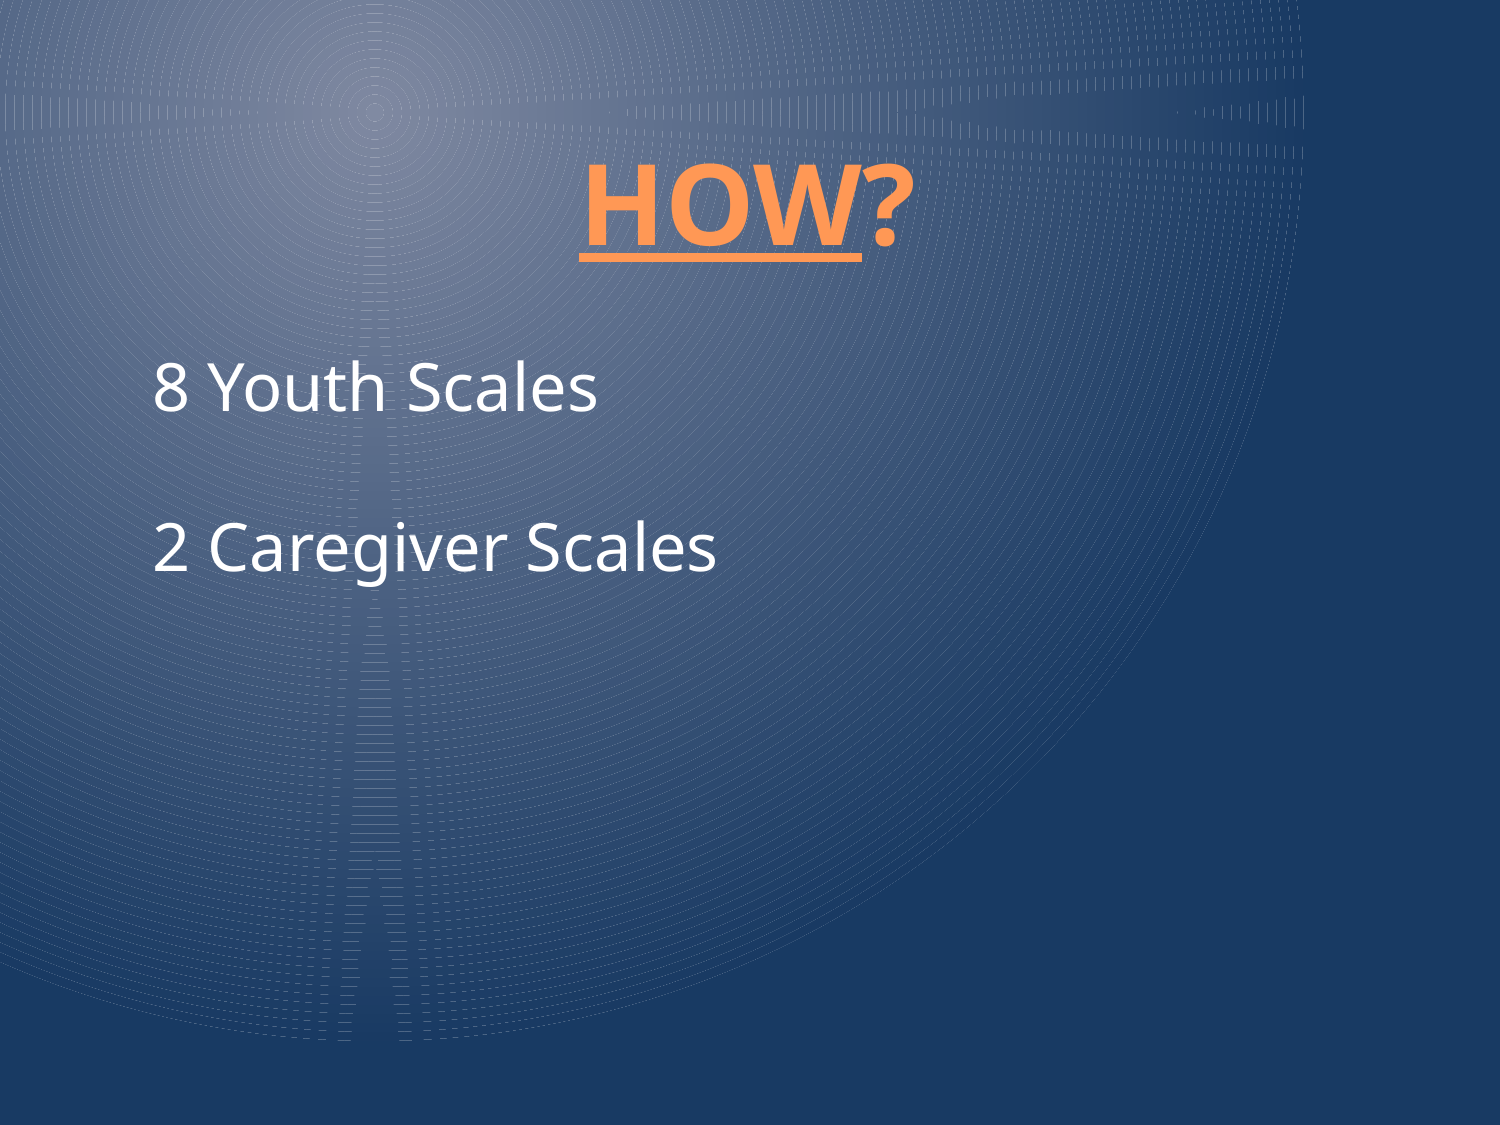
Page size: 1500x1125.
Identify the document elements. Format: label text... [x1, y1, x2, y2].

text_box HOW? [564, 124, 932, 275]
text_box 8 Youth Scales 2 Caregiver Scales [137, 337, 1138, 593]
